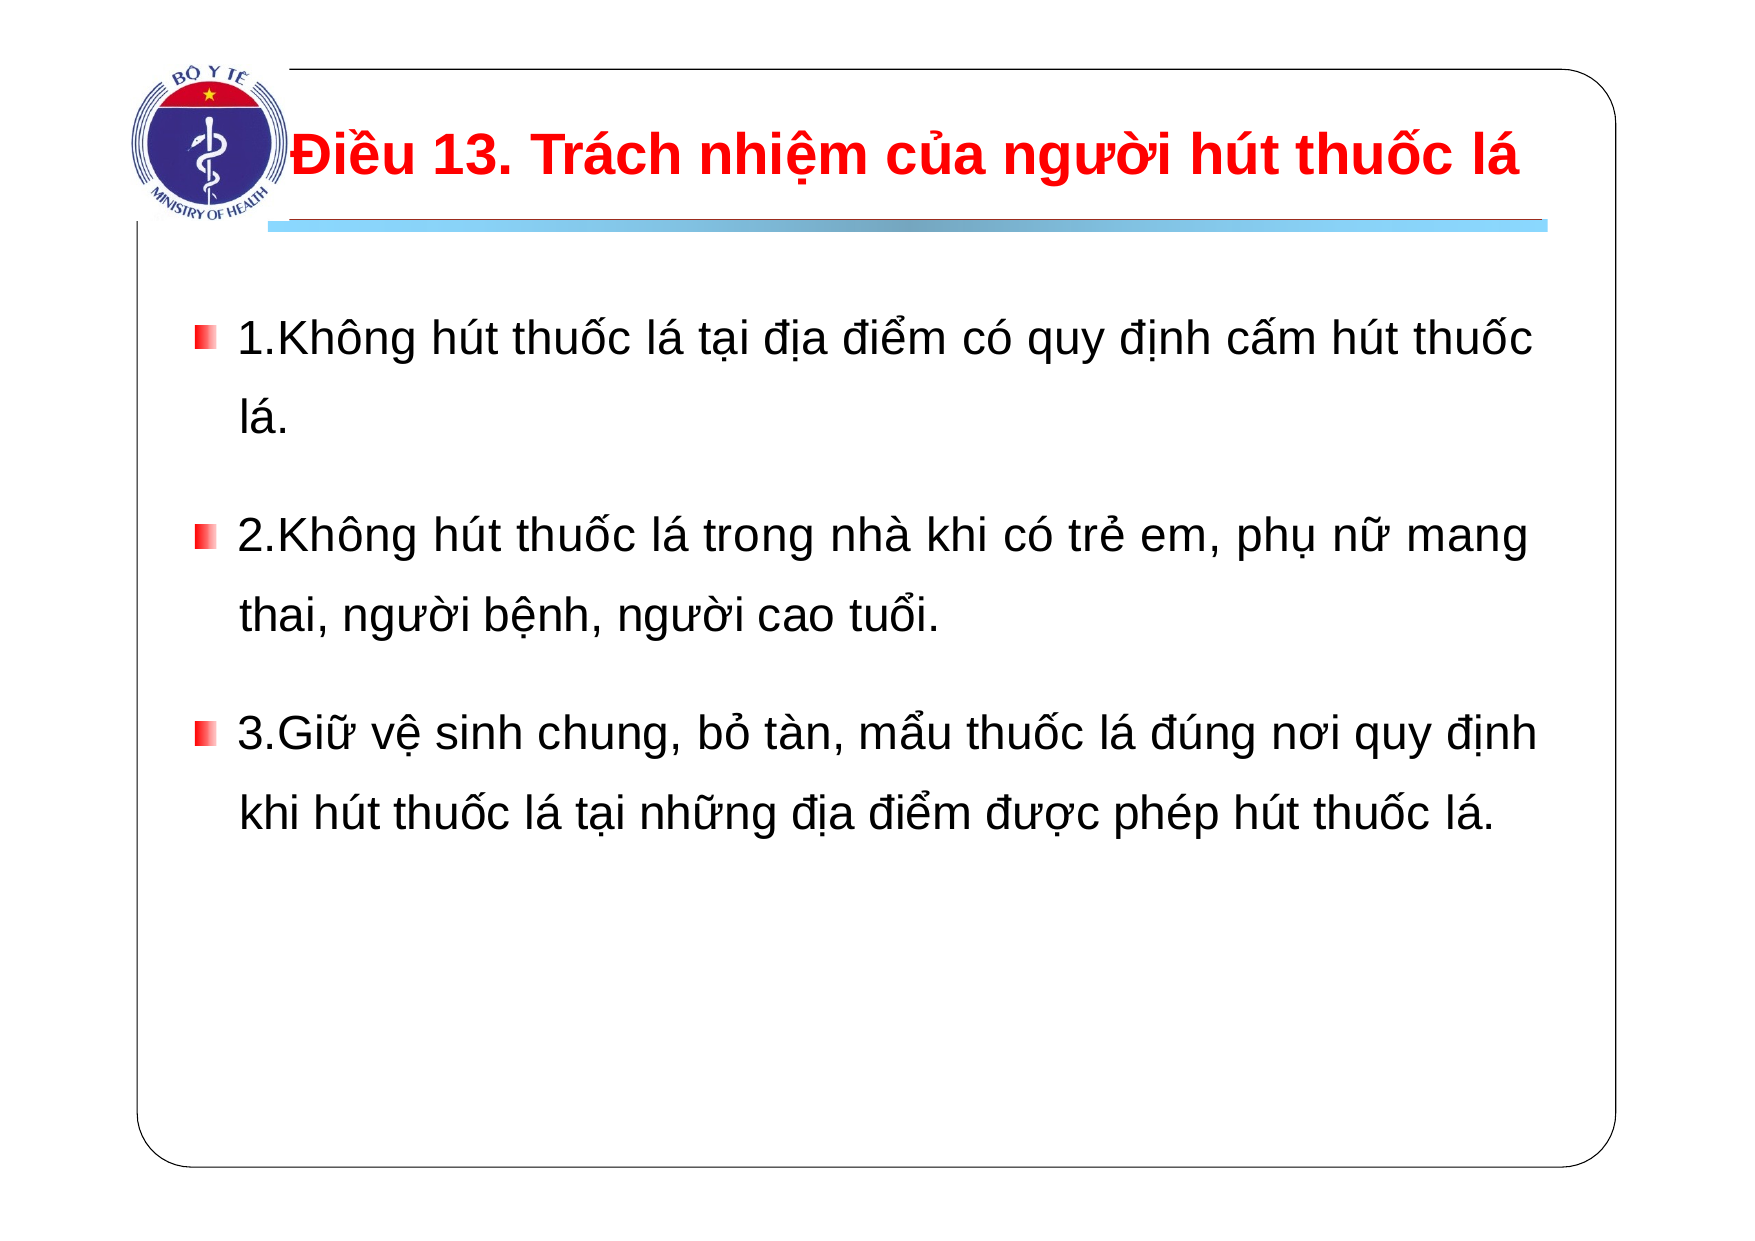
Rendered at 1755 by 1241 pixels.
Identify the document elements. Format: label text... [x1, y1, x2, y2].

text_box Không hút thuốc lá tại địa điểm có quy định cấm hút thuốc lá. Không hút thuốc lá trong nhà khi có trẻ em, phụ nữ mang thai, người bệnh, người cao tuổi. Giữ vệ sinh chung, bỏ tàn, mẩu thuốc lá đúng nơi quy định khi hút thuốc lá tại những địa điểm được phép hút thuốc lá. [237, 281, 1565, 840]
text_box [194, 325, 217, 747]
picture [130, 64, 290, 232]
picture [1528, 219, 1548, 232]
title Điều 13. Trách nhiệm của người hút thuốc lá [288, 113, 1528, 281]
